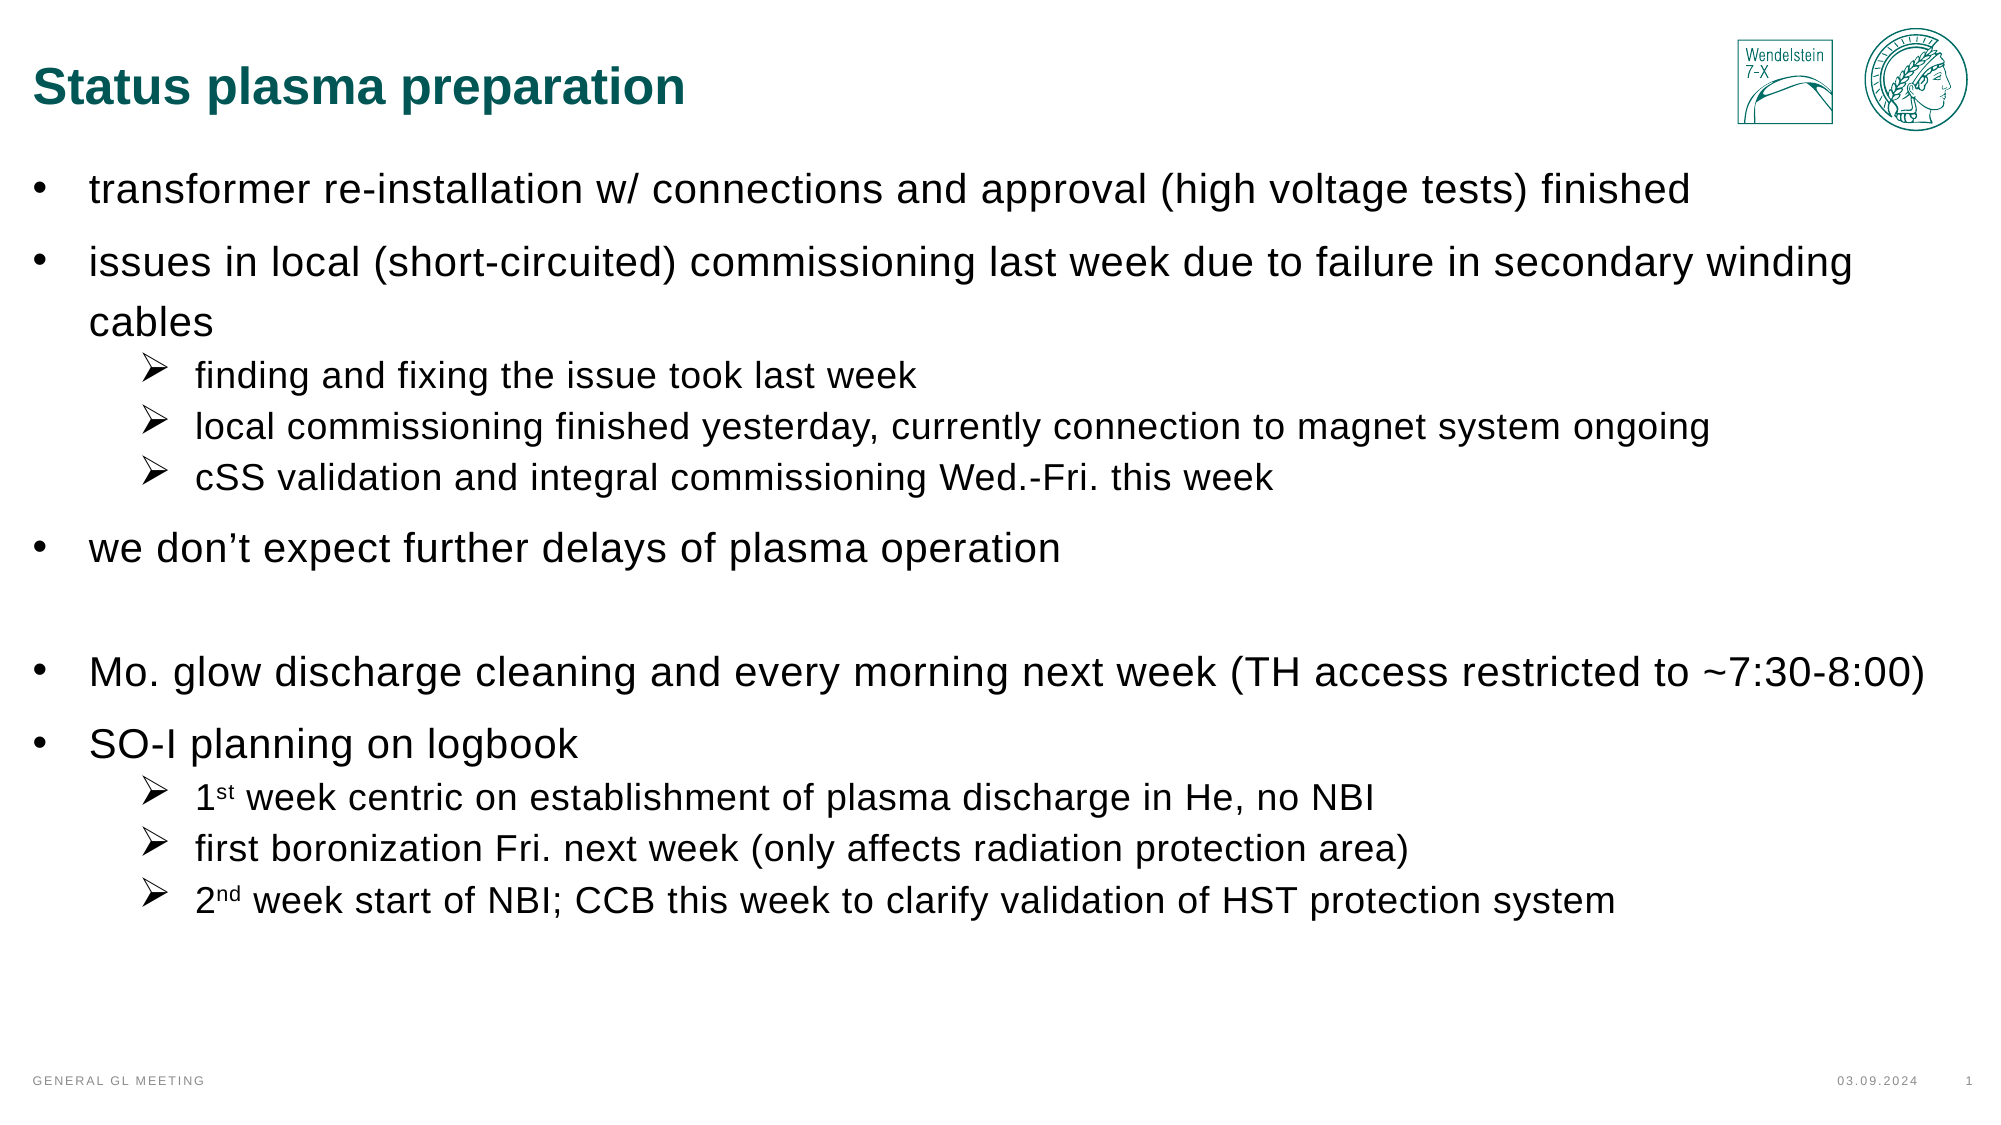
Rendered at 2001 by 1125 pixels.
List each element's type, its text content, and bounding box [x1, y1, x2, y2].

slide_number 1 [1917, 1064, 1973, 1089]
footer general GL meeting [32, 1064, 1113, 1089]
title Status plasma preparation [32, 56, 1685, 121]
list transformer re-installation w/ connections and approval (high voltage tests) finished issues in local (short-circuited) commissioning last week due to failure in secondary winding cables finding and fixing the issue took last week local commissioning finished yesterday, currently connection to magnet system ongoing cSS validation and integral commissioning Wed.-Fri. this week we don’t expect further delays of plasma operation Mo. glow discharge cleaning and every morning next week (TH access restricted to ~7:30-8:00) SO-I planning on logbook 1st week centric on establishment of plasma discharge in He, no NBI first boronization Fri. next week (only affects radiation protection area) 2nd week start of NBI; CCB this week to clarify validation of HST protection system [32, 144, 1973, 1045]
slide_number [1113, 1064, 1917, 1089]
